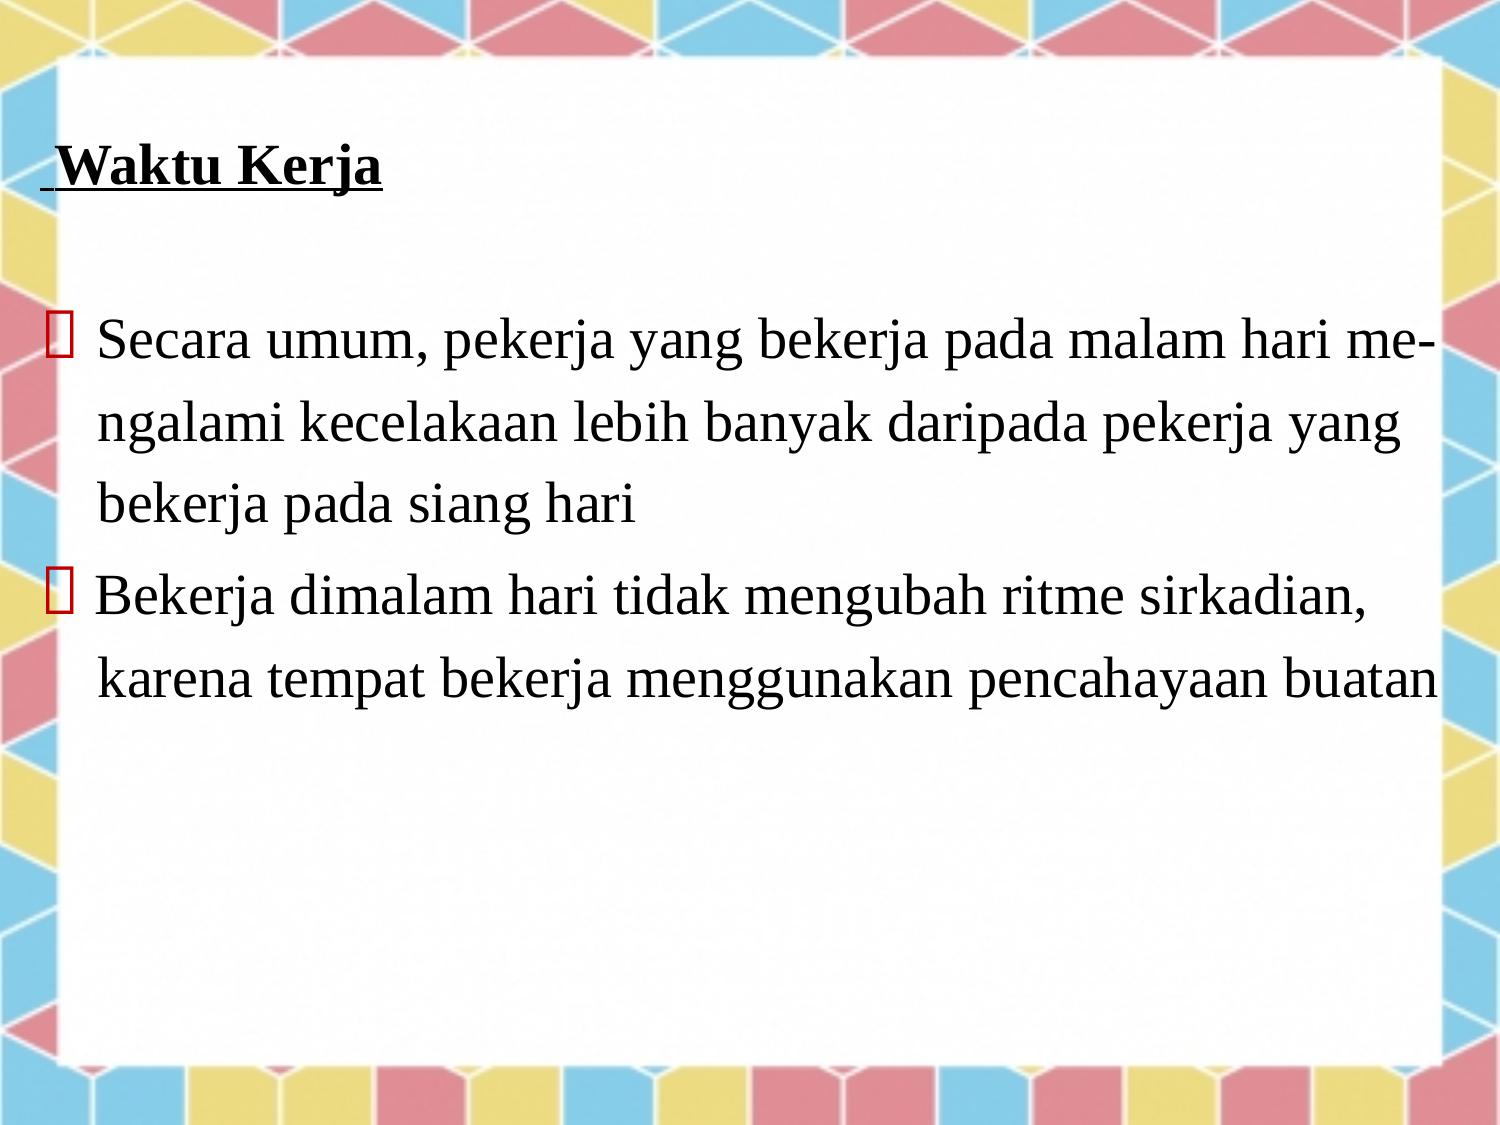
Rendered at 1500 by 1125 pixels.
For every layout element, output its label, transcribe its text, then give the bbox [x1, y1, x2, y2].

picture [0, 0, 1500, 1125]
list Waktu Kerja  Secara umum, pekerja yang bekerja pada malam hari me- ngalami kecelakaan lebih banyak daripada pekerja yang bekerja pada siang hari  Bekerja dimalam hari tidak mengubah ritme sirkadian, karena tempat bekerja menggunakan pencahayaan buatan [24, 37, 1475, 1088]
